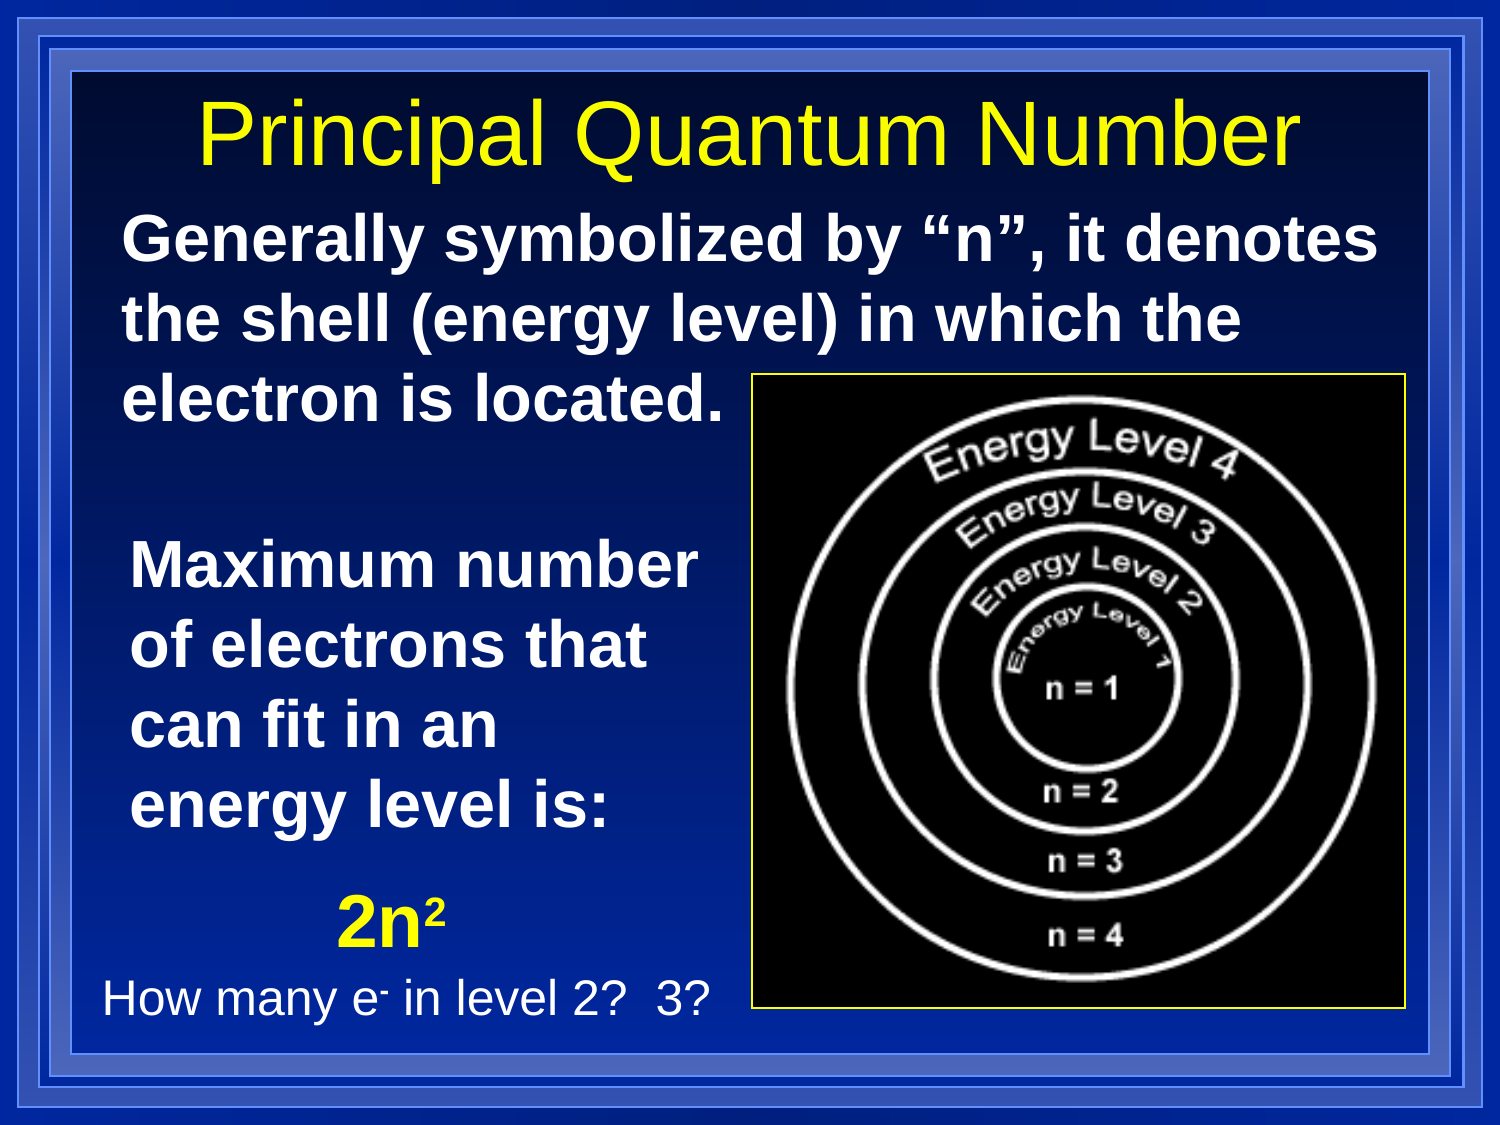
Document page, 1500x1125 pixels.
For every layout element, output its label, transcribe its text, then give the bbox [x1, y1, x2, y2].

text_box 2n2 [321, 865, 462, 958]
text_box How many e- in level 2? 3? [86, 958, 750, 1034]
title Principal Quantum Number [112, 66, 1388, 187]
picture [752, 374, 1404, 1007]
text_box Generally symbolized by “n”, it denotes the shell (energy level) in which the electron is located. [107, 187, 1405, 443]
text_box Maximum number of electrons that can fit in an energy level is: [114, 513, 734, 849]
